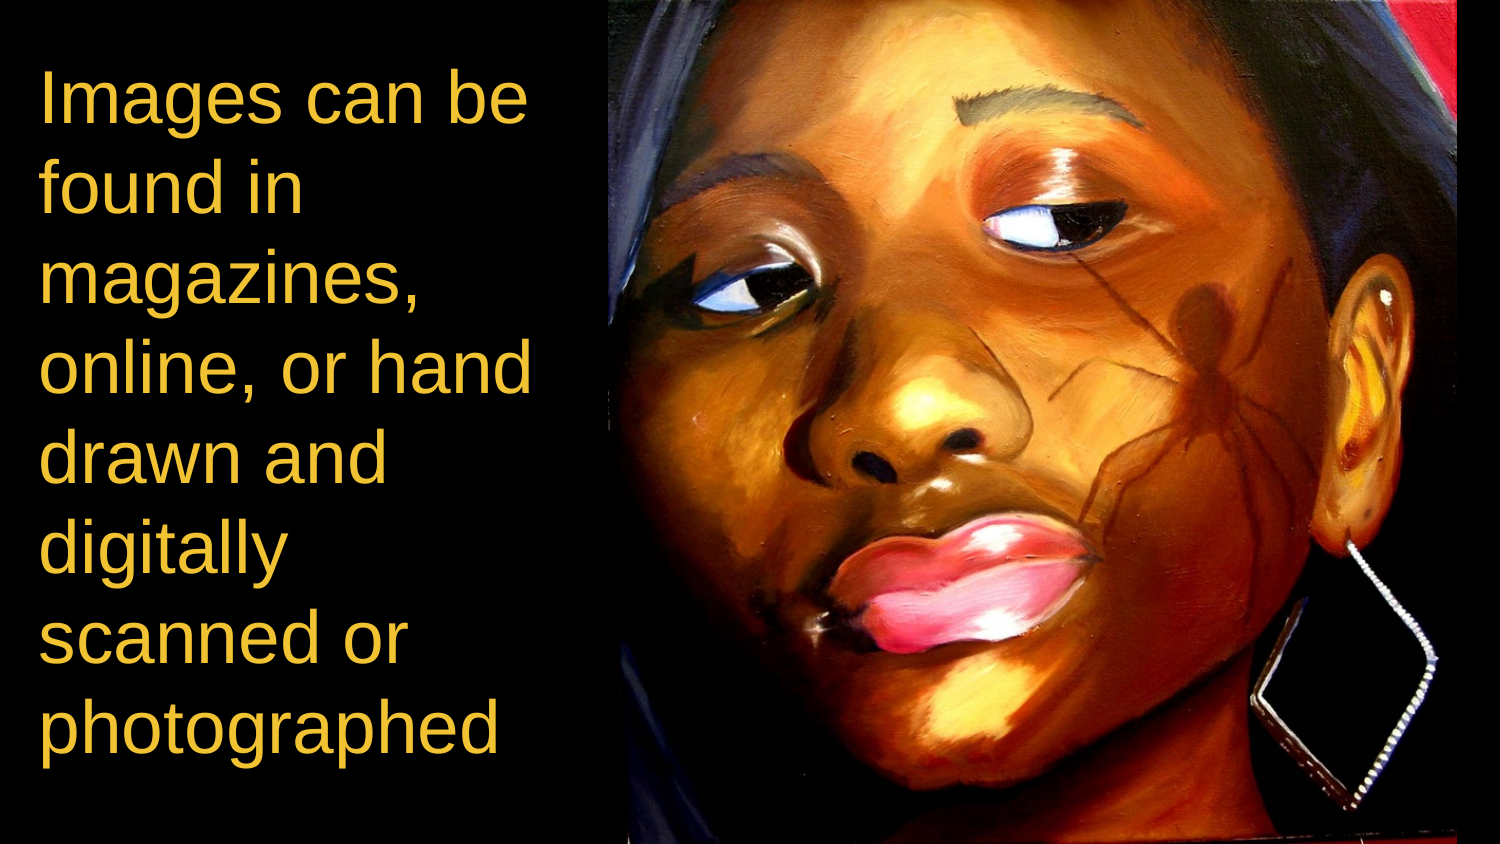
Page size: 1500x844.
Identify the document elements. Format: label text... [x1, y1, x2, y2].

text_box Images can be found in magazines, online, or hand drawn and digitally scanned or photographed [23, 33, 578, 801]
picture [608, 0, 1457, 844]
